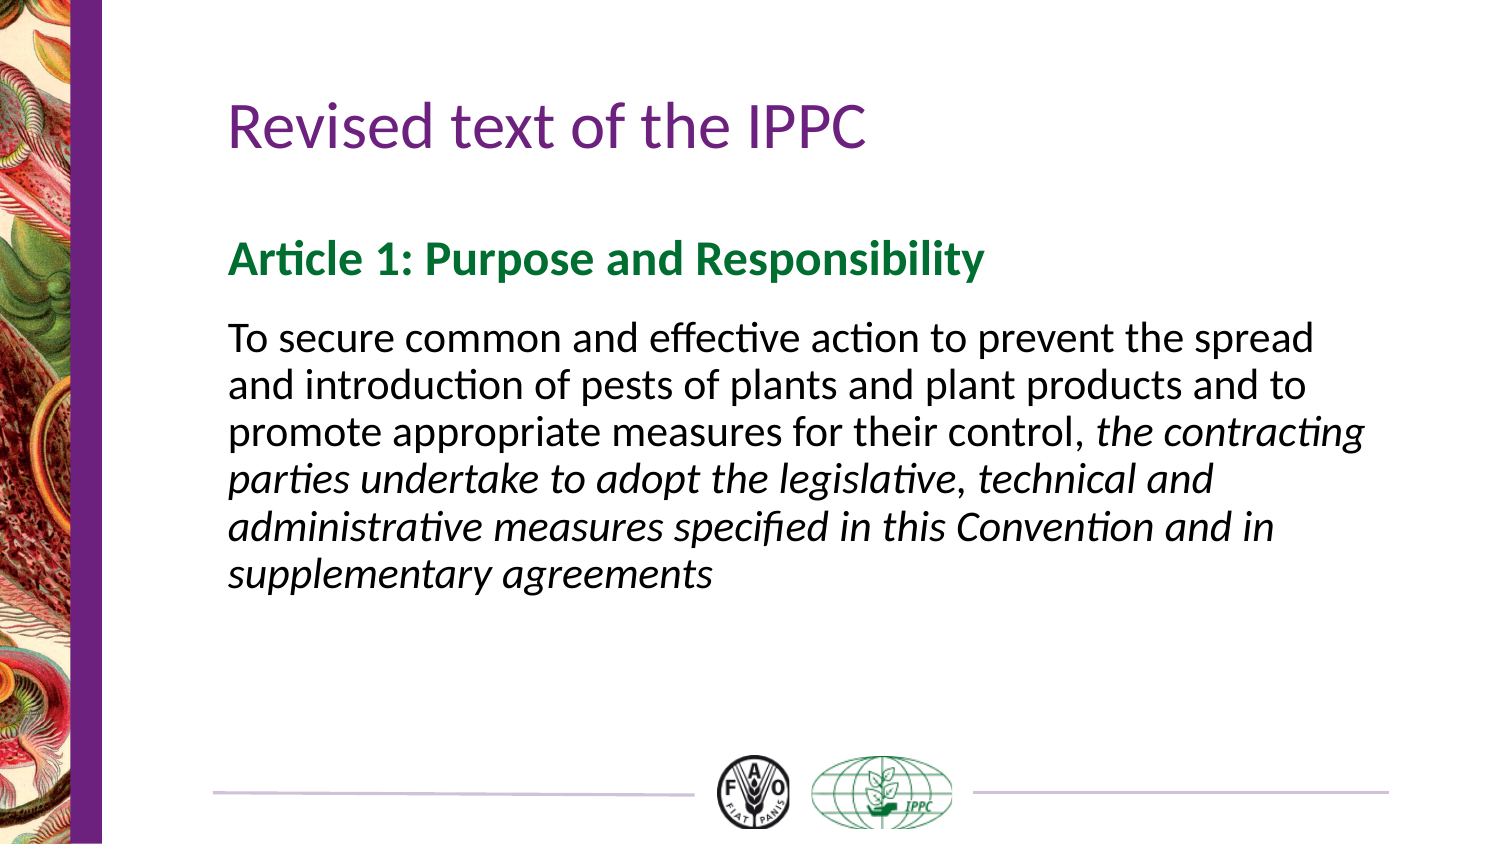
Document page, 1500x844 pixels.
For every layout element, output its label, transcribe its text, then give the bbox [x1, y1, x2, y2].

list Article 1: Purpose and Responsibility To secure common and effective action to prevent the spread and introduction of pests of plants and plant products and to promote appropriate measures for their control, the contracting parties undertake to adopt the legislative, technical and administrative measures specified in this Convention and in supplementary agreements [213, 224, 1390, 737]
picture [0, 0, 70, 844]
title Revised text of the IPPC [213, 44, 1390, 208]
